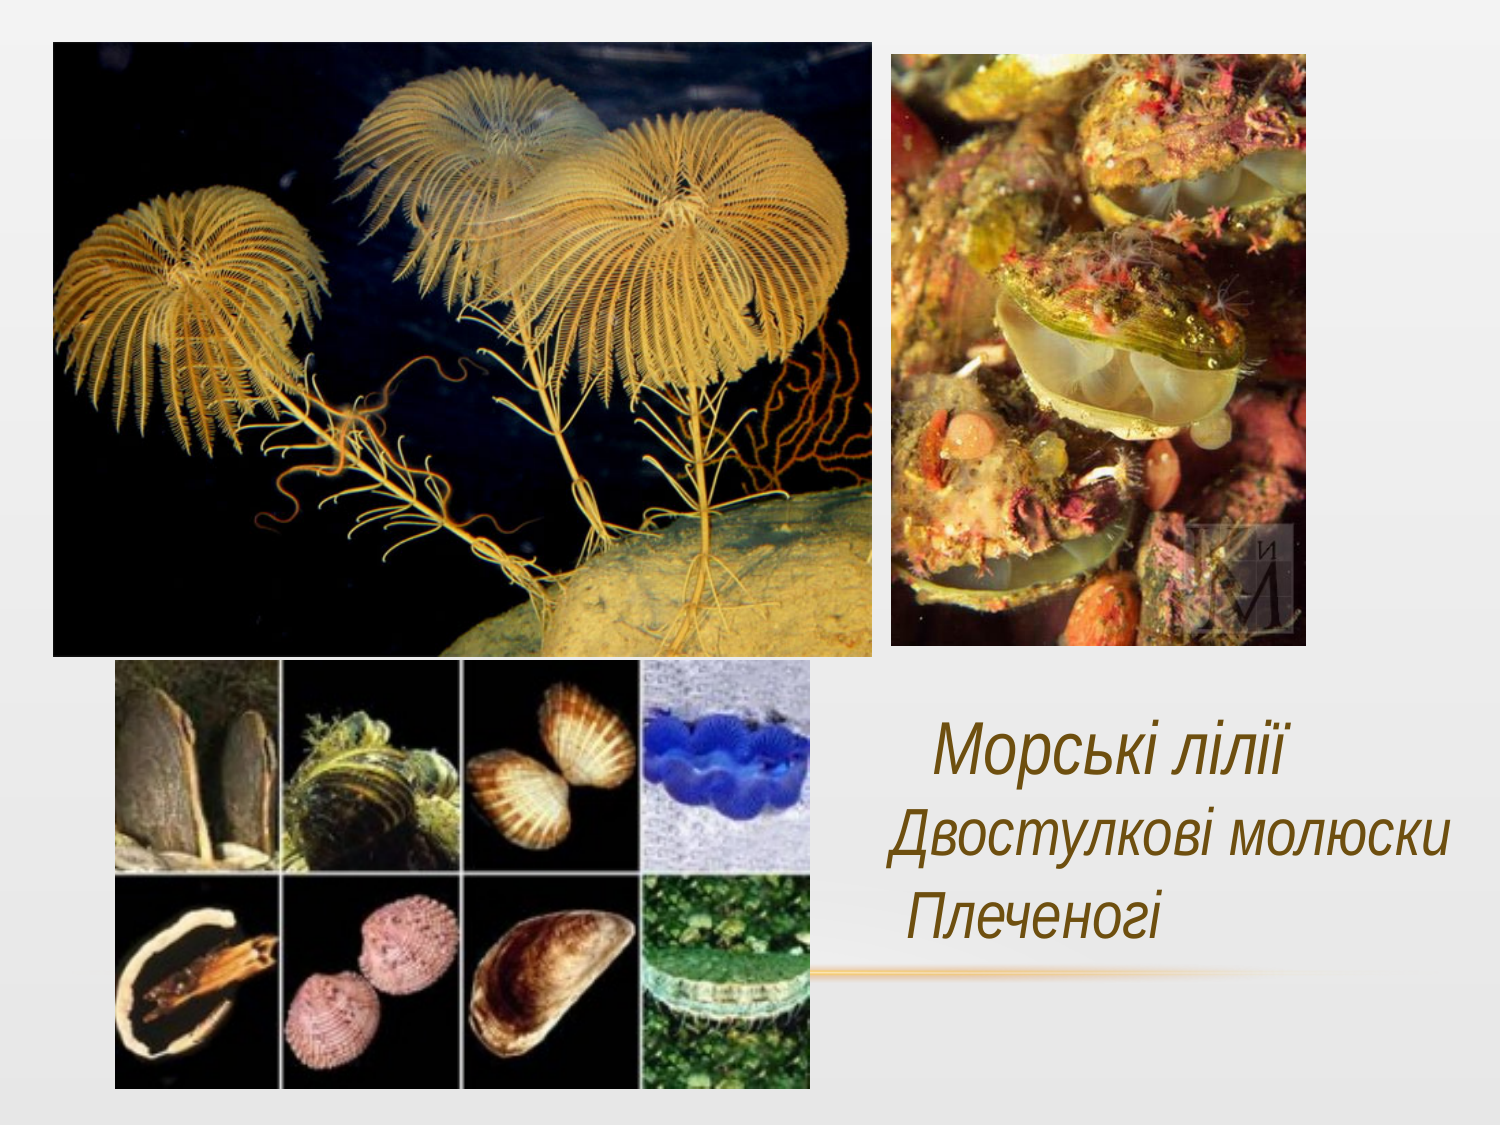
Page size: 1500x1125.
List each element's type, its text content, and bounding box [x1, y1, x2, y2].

text_box Морські лілії [917, 692, 1305, 781]
text_box Двостулкові молюски [877, 781, 1468, 877]
text_box [25, 0, 845, 321]
text_box Плеченогі [891, 864, 1418, 960]
picture [0, 0, 1500, 1125]
